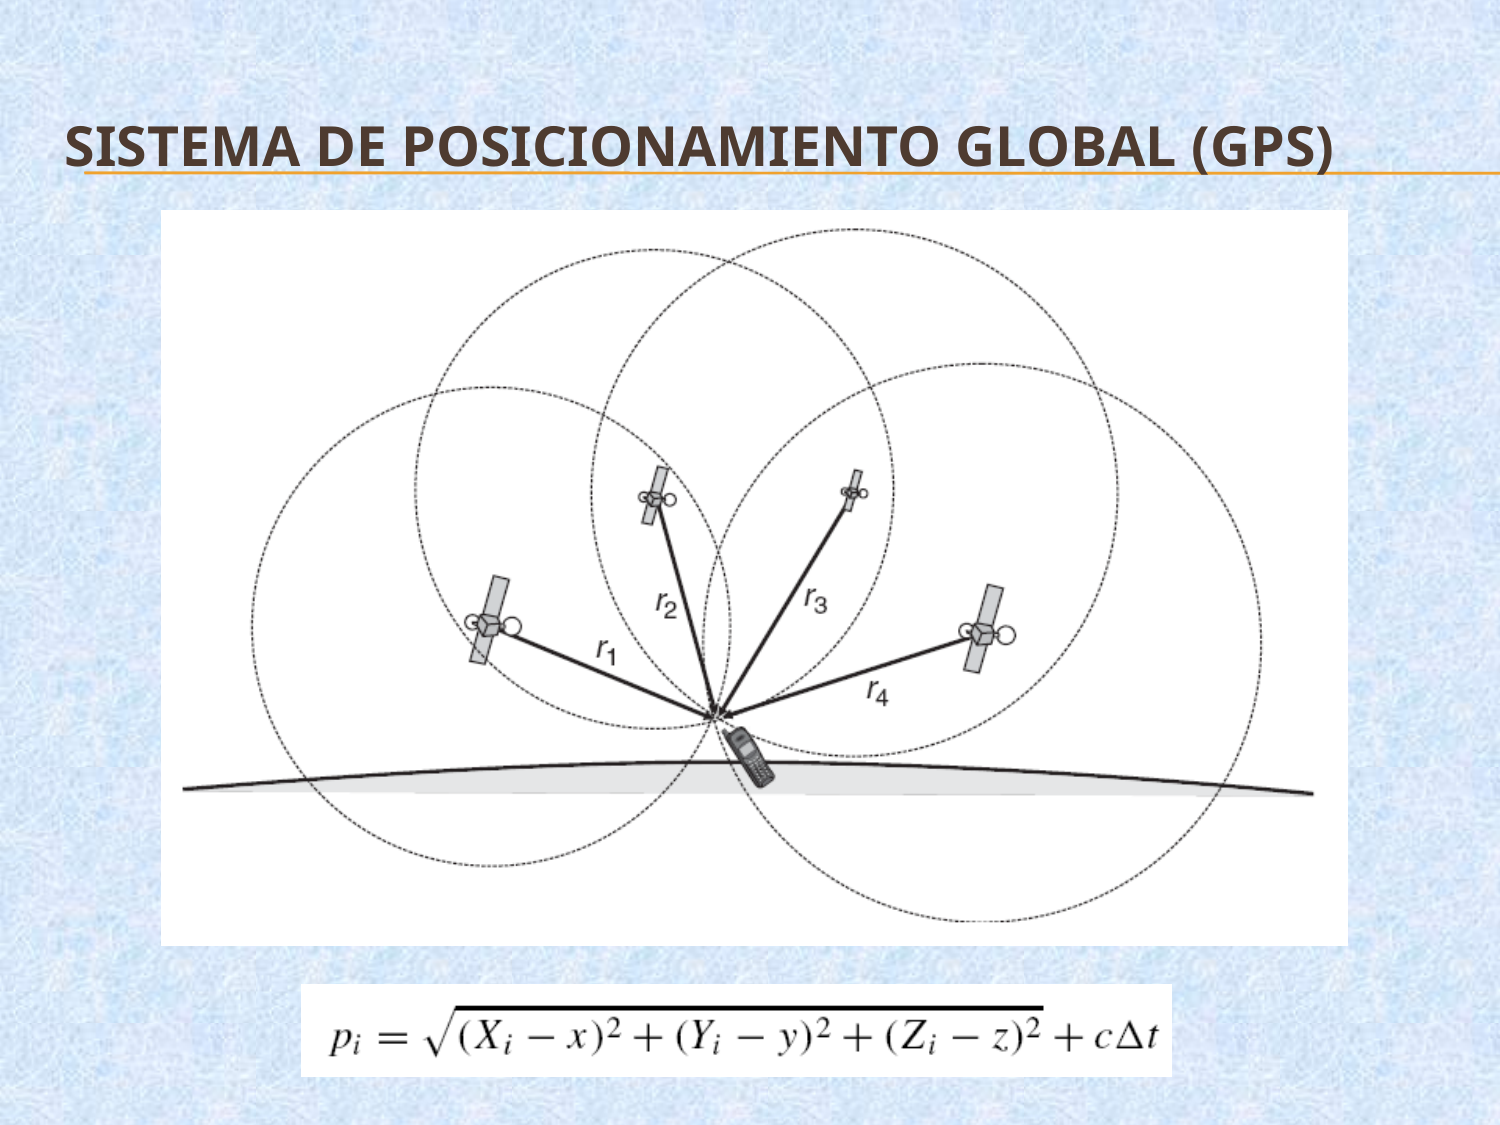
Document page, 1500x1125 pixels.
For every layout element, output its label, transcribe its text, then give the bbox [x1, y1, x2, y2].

title Sistema de Posicionamiento Global (GPS) [50, 75, 1475, 213]
picture [0, 0, 1500, 1125]
